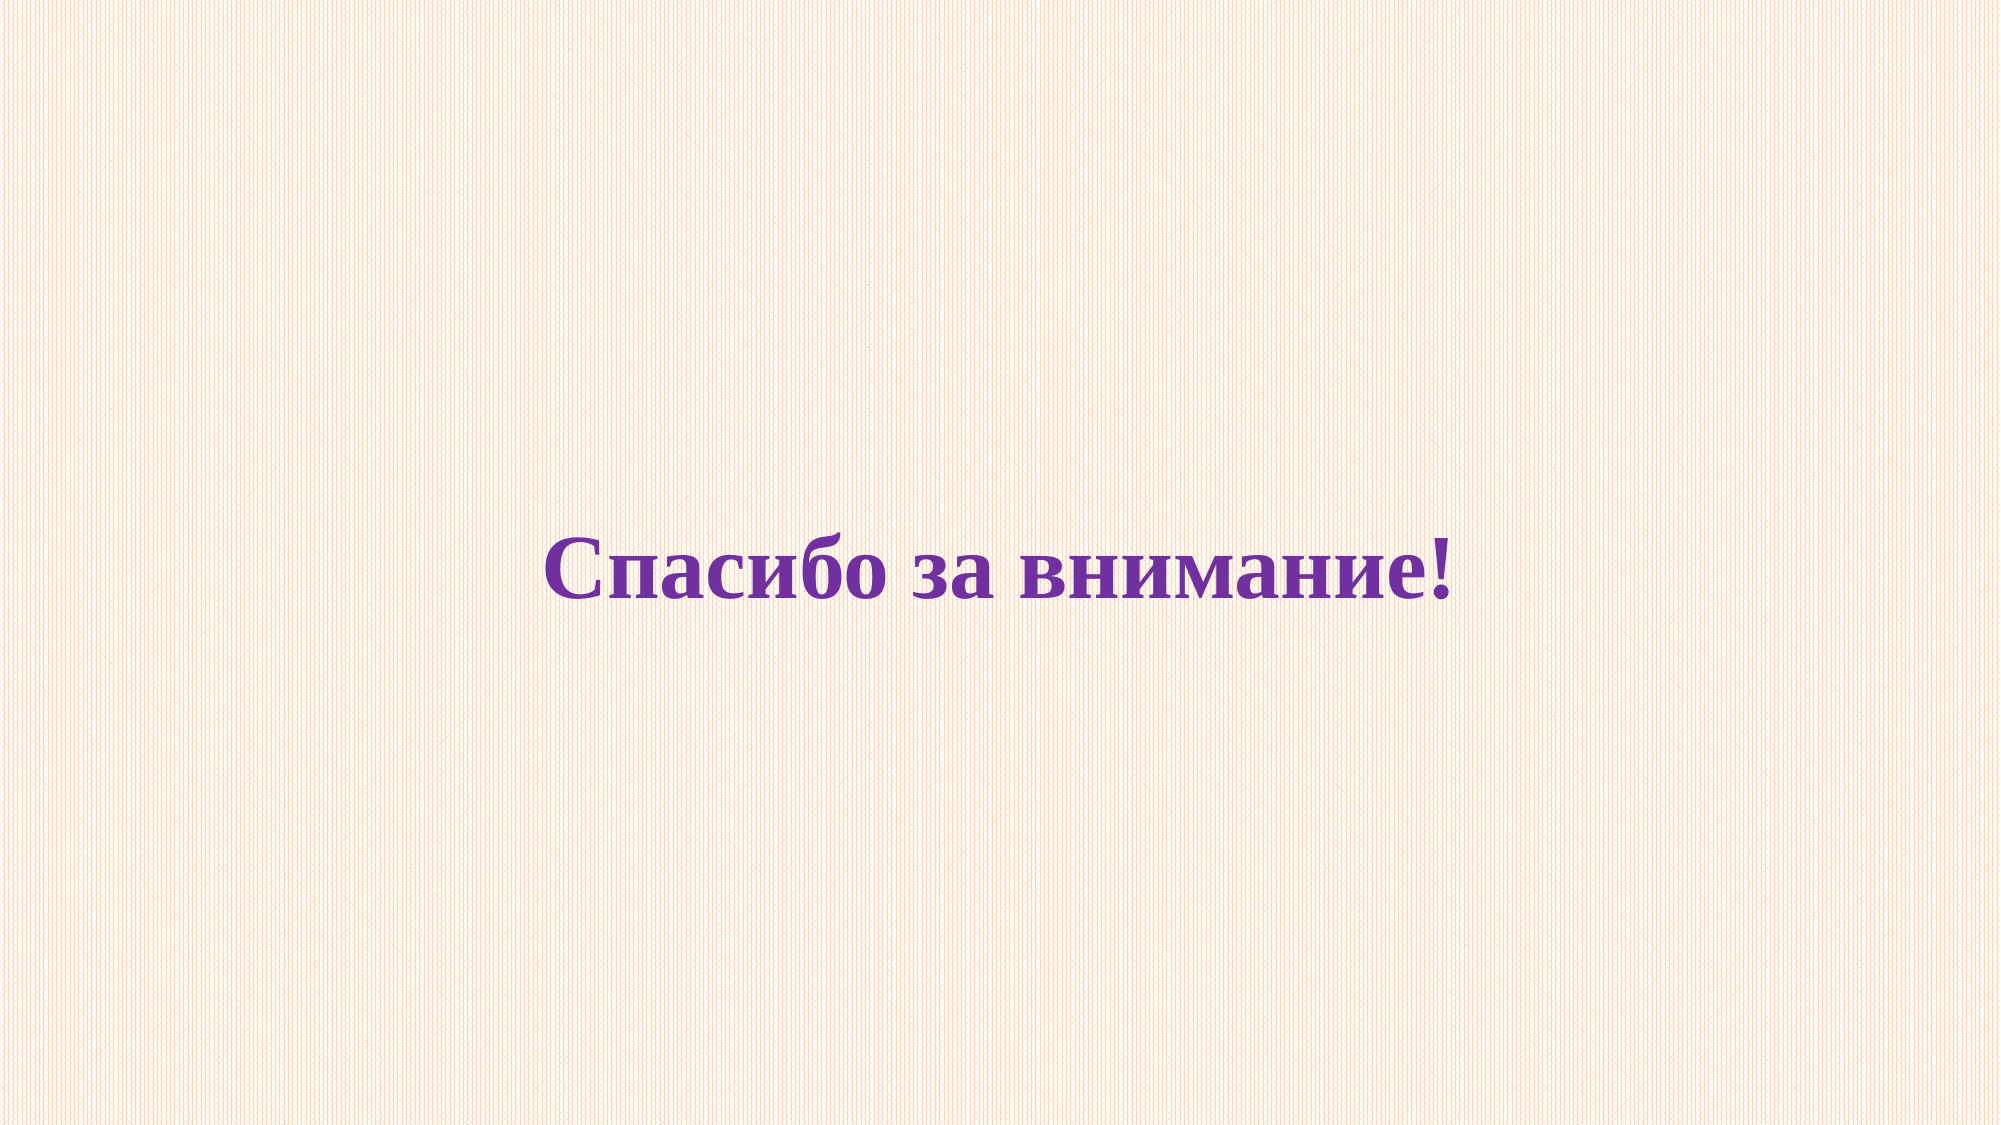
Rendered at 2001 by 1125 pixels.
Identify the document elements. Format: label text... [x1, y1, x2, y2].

text_box Спасибо за внимание! [526, 499, 1474, 624]
